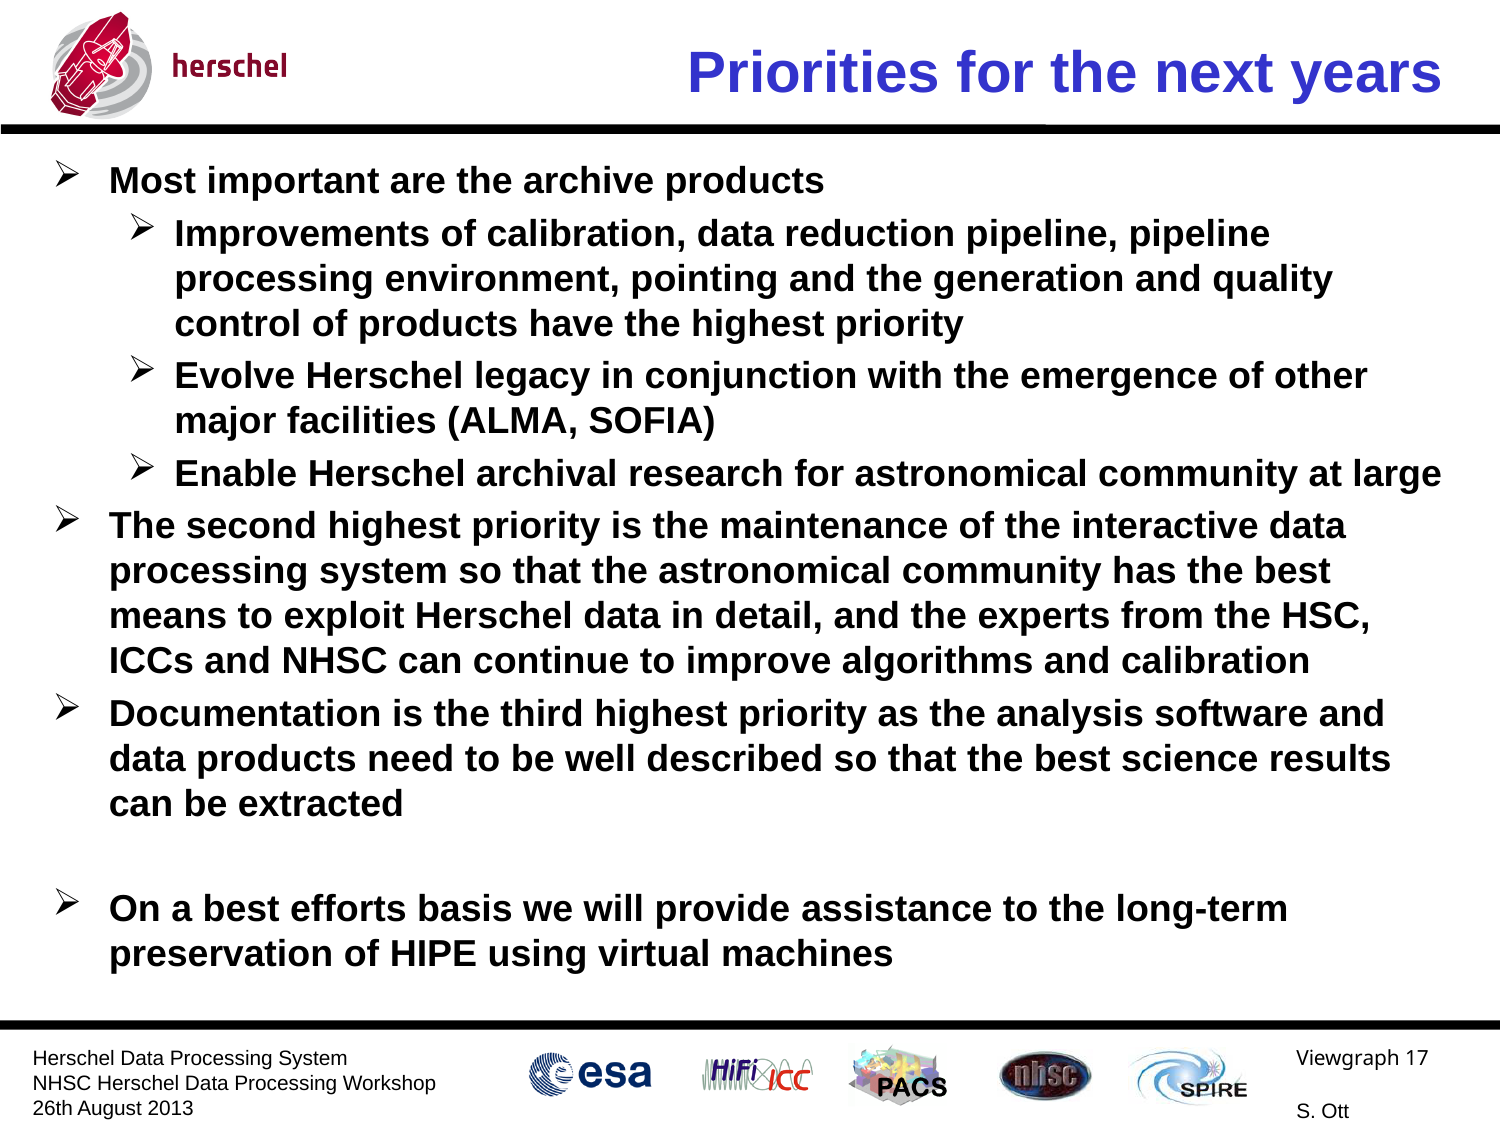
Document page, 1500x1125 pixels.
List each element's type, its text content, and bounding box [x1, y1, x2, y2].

picture [702, 1050, 813, 1099]
picture [848, 1043, 963, 1118]
picture [513, 1036, 667, 1112]
footer Herschel Data Processing System NHSC Herschel Data Processing Workshop 26th August 2013 [17, 1037, 493, 1125]
text_box Priorities for the next years [301, 19, 1459, 120]
picture [0, 0, 352, 145]
picture [997, 1049, 1093, 1102]
list Most important are the archive products Improvements of calibration, data reduction pipeline, pipeline processing environment, pointing and the generation and quality control of products have the highest priority Evolve Herschel legacy in conjunction with the emergence of other major facilities (ALMA, SOFIA) Enable Herschel archival research for astronomical community at large The second highest priority is the maintenance of the interactive data processing system so that the astronomical community has the best means to exploit Herschel data in detail, and the experts from the HSC, ICCs and NHSC can continue to improve algorithms and calibration Documentation is the third highest priority as the analysis software and data products need to be well described so that the best science results can be extracted On a best efforts basis we will provide assistance to the long-term preservation of HIPE using virtual machines [37, 149, 1471, 871]
picture [1128, 1047, 1247, 1107]
